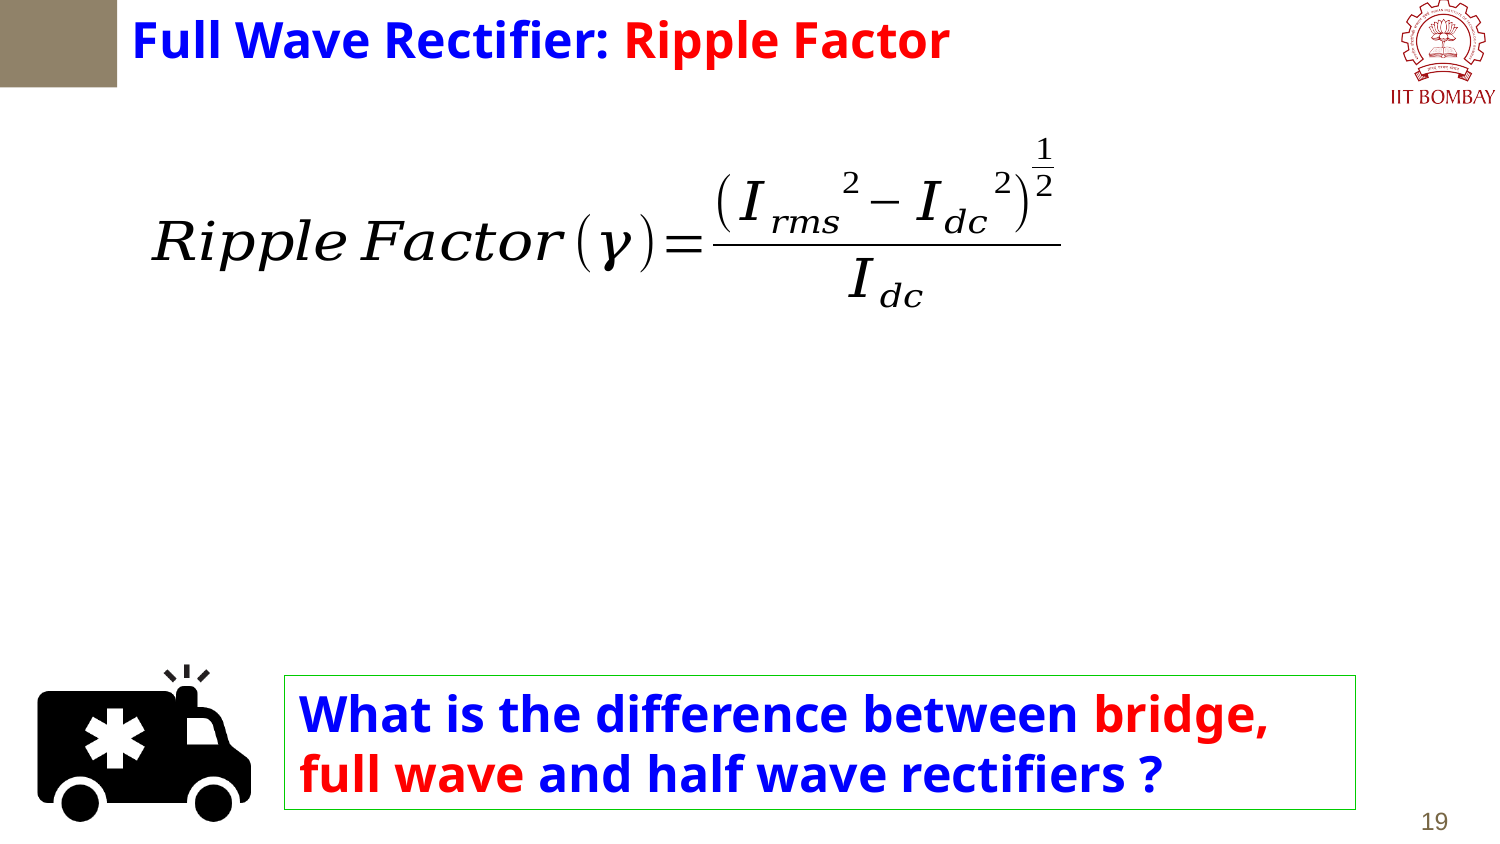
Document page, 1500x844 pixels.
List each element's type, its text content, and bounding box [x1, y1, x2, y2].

text_box 19 [1406, 798, 1500, 843]
text_box Full Wave Rectifier: Ripple Factor [118, 1, 1356, 77]
picture [16, 627, 272, 844]
text_box What is the difference between bridge, full wave and half wave rectifiers ? [284, 675, 1356, 810]
text_box [0, 0, 118, 88]
picture [1390, 0, 1496, 104]
